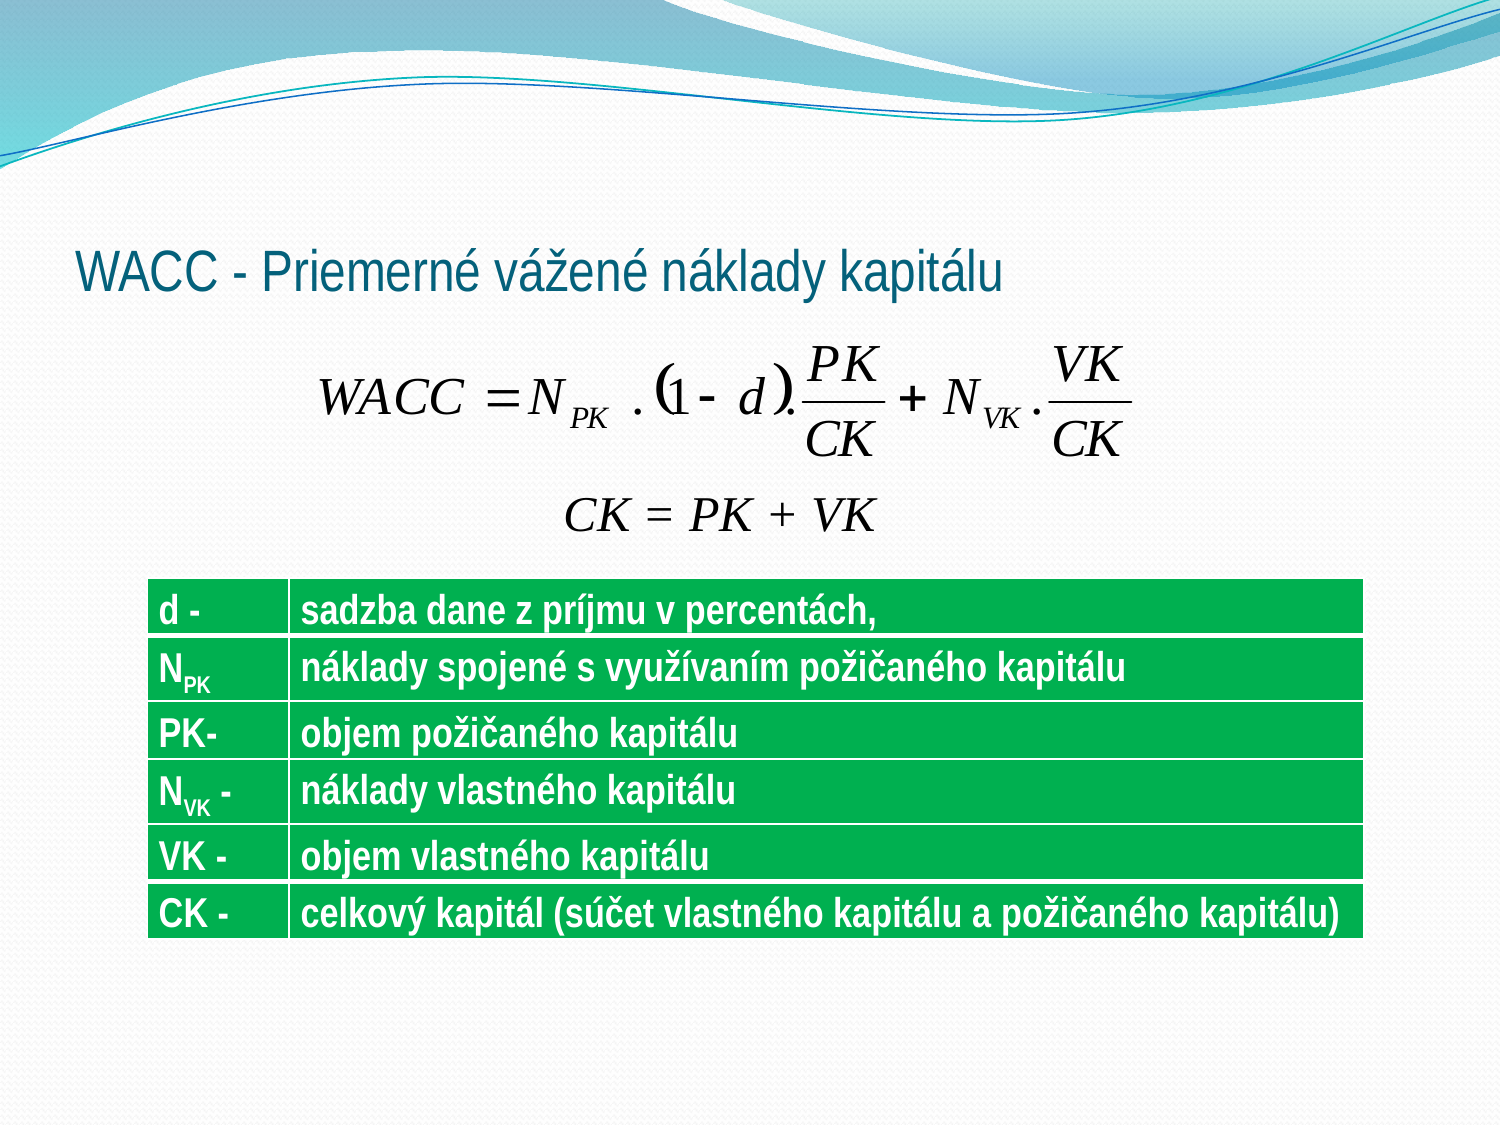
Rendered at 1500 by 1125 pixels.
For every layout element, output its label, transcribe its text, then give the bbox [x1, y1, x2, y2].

table_cell náklady vlastného kapitálu [290, 760, 1363, 823]
table_cell PK- [148, 702, 288, 758]
table_cell celkový kapitál (súčet vlastného kapitálu a požičaného kapitálu) [290, 884, 1363, 938]
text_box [312, 330, 1141, 469]
table_cell NVK - [148, 760, 288, 823]
table_cell CK - [148, 884, 288, 938]
table_cell VK - [148, 825, 288, 879]
table_cell objem požičaného kapitálu [290, 702, 1363, 758]
table_cell objem vlastného kapitálu [290, 825, 1363, 879]
table_header sadzba dane z príjmu v percentách, [290, 579, 1363, 633]
table_cell NPK [148, 638, 288, 700]
table_cell náklady spojené s využívaním požičaného kapitálu [290, 638, 1363, 700]
text_box CK = PK + VK [549, 481, 1022, 550]
table_header d - [148, 579, 288, 633]
title WACC - Priemerné vážené náklady kapitálu [75, 115, 1438, 303]
